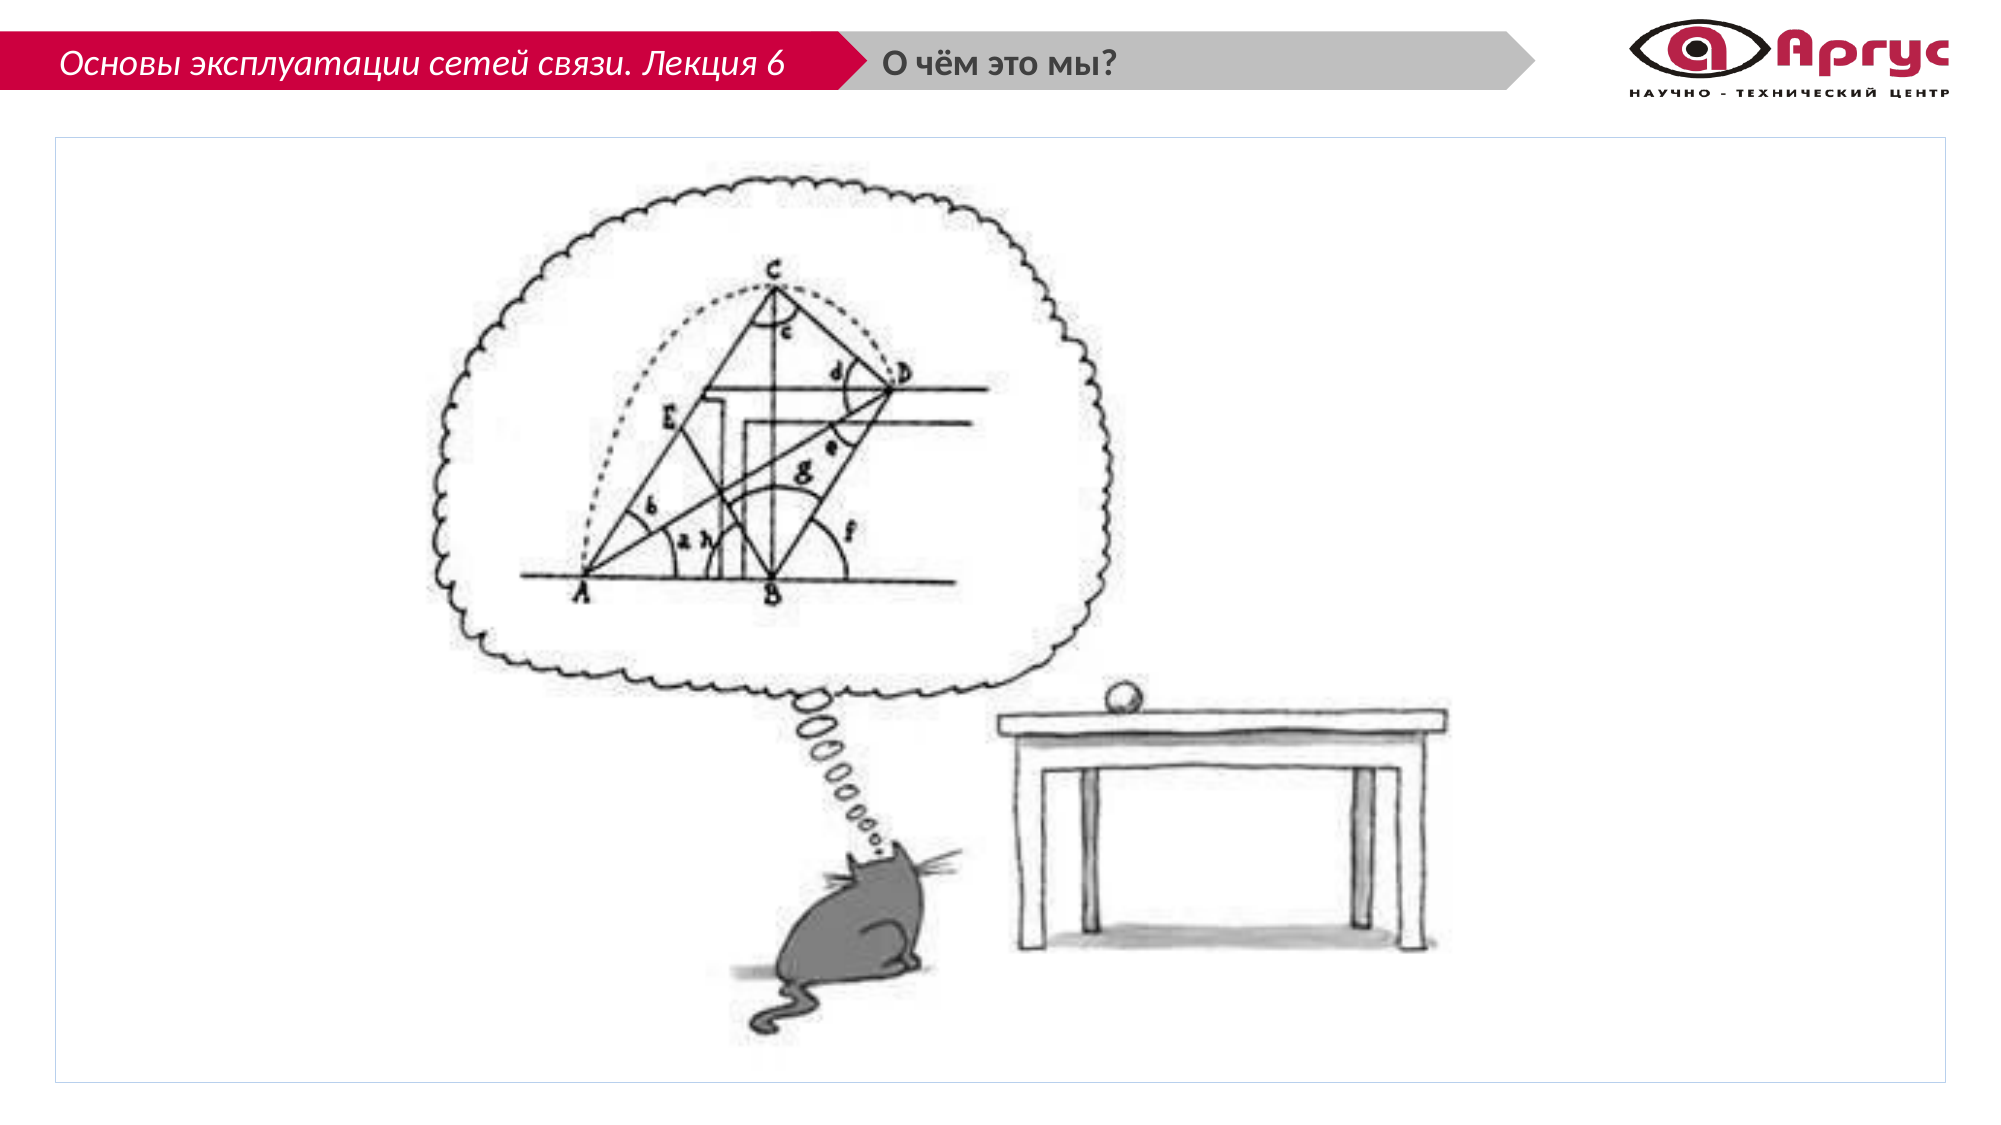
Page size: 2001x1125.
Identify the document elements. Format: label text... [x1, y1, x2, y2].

list О чём это мы? [867, 31, 1489, 91]
picture [1629, 19, 1949, 98]
picture [381, 139, 1534, 1082]
